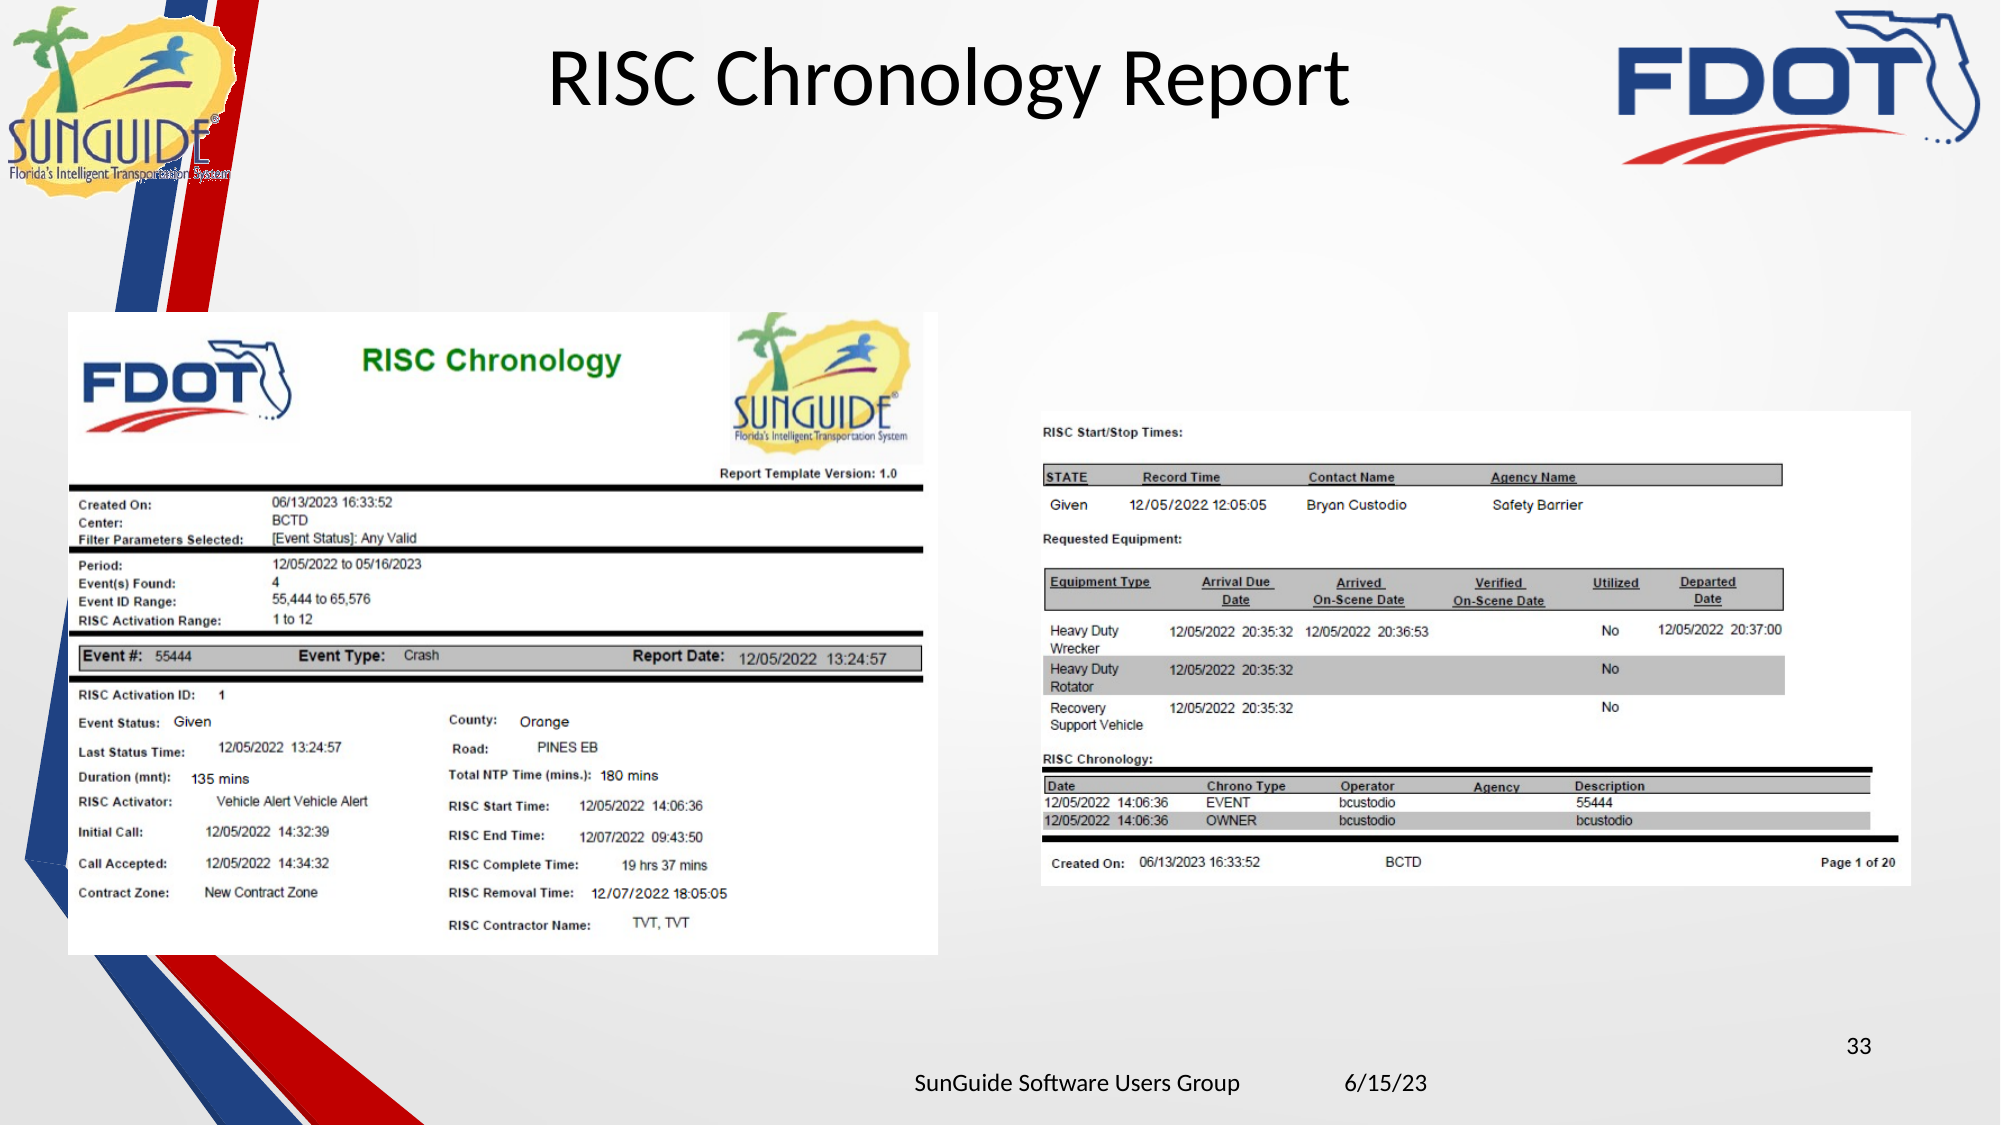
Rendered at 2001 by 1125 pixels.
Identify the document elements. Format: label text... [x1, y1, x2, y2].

slide_number 33 [1796, 1014, 1887, 1075]
text_box RISC Chronology Report [310, 19, 1589, 151]
table_header 6/15/23 [1308, 1065, 1442, 1125]
picture [2, 0, 249, 209]
picture [1040, 411, 1912, 887]
picture [67, 312, 939, 955]
picture [1611, 0, 1983, 172]
table_header SunGuide Software Users Group [900, 1065, 1308, 1125]
